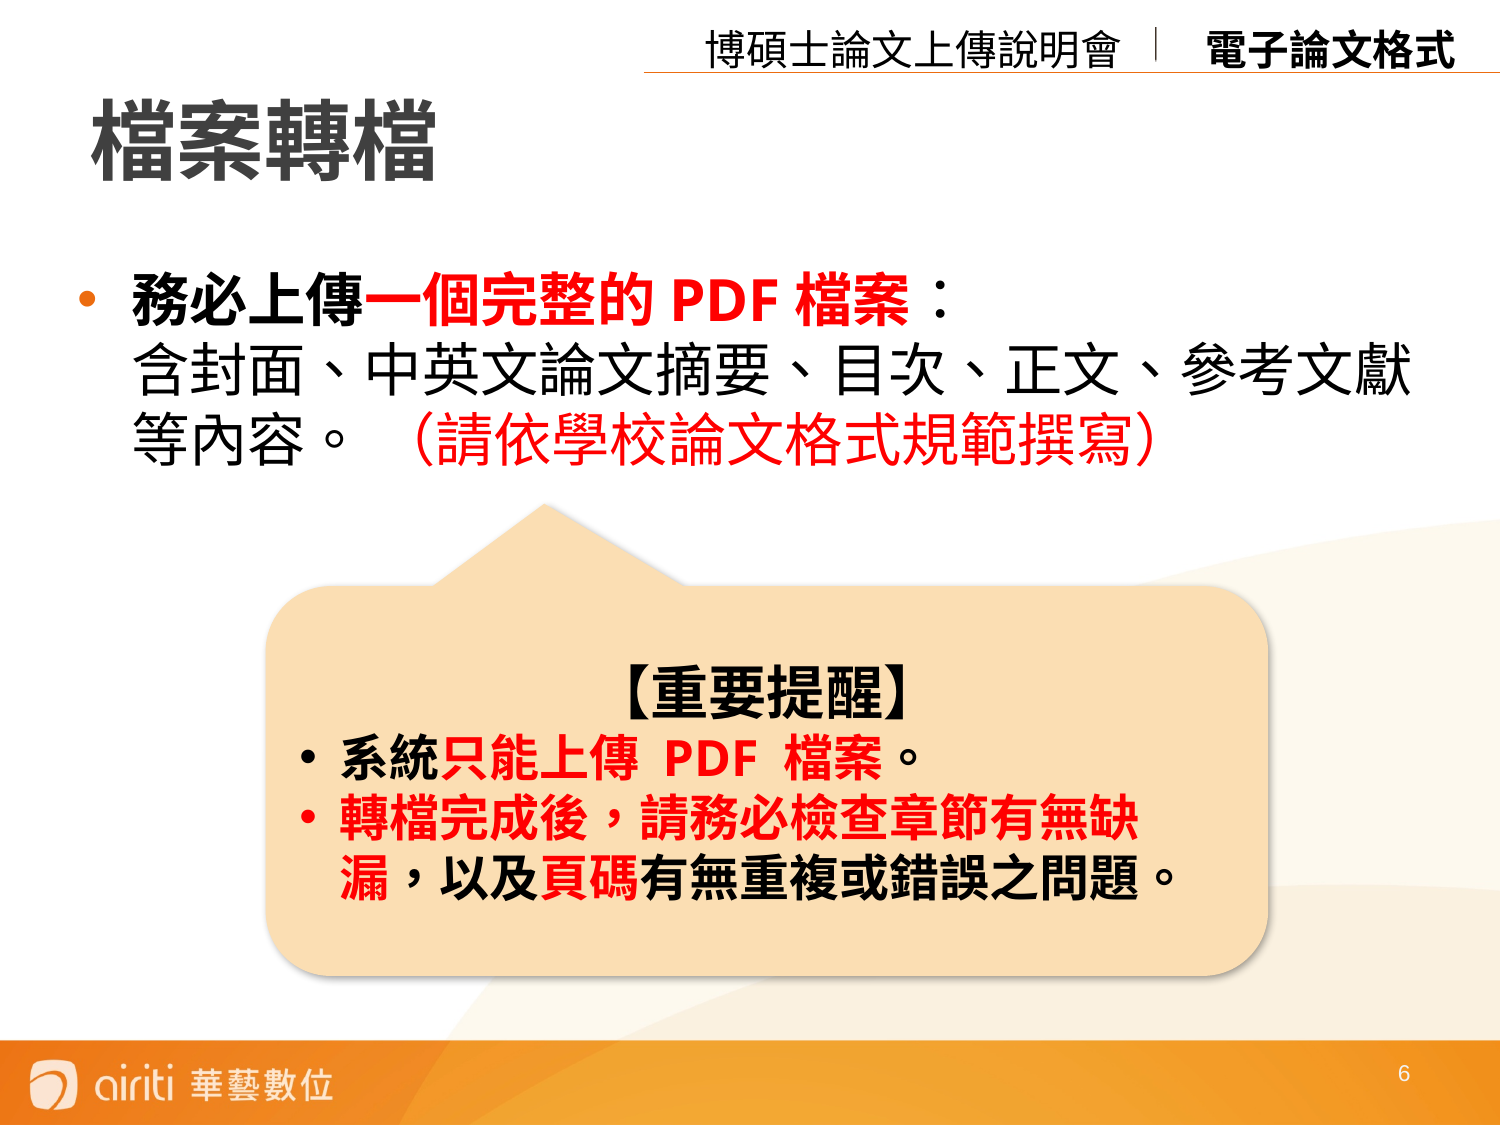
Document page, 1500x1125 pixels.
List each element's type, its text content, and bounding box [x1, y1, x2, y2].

text_box 【重要提醒】 系統只能上傳 PDF 檔案。 轉檔完成後，請務必檢查章節有無缺漏，以及頁碼有無重複或錯誤之問題。 [263, 501, 1271, 979]
list 務必上傳一個完整的PDF檔案： 含封面、中英文論文摘要、目次、正文、參考文獻等內容。 （請依學校論文格式規範撰寫） [63, 256, 1437, 516]
text_box 博碩士論文上傳說明會 電子論文格式 [655, 19, 1500, 71]
picture [1155, 27, 1160, 63]
text_box 檔案轉檔 [75, 45, 532, 233]
picture [0, 0, 1500, 1125]
slide_number 6 [1335, 1042, 1425, 1103]
